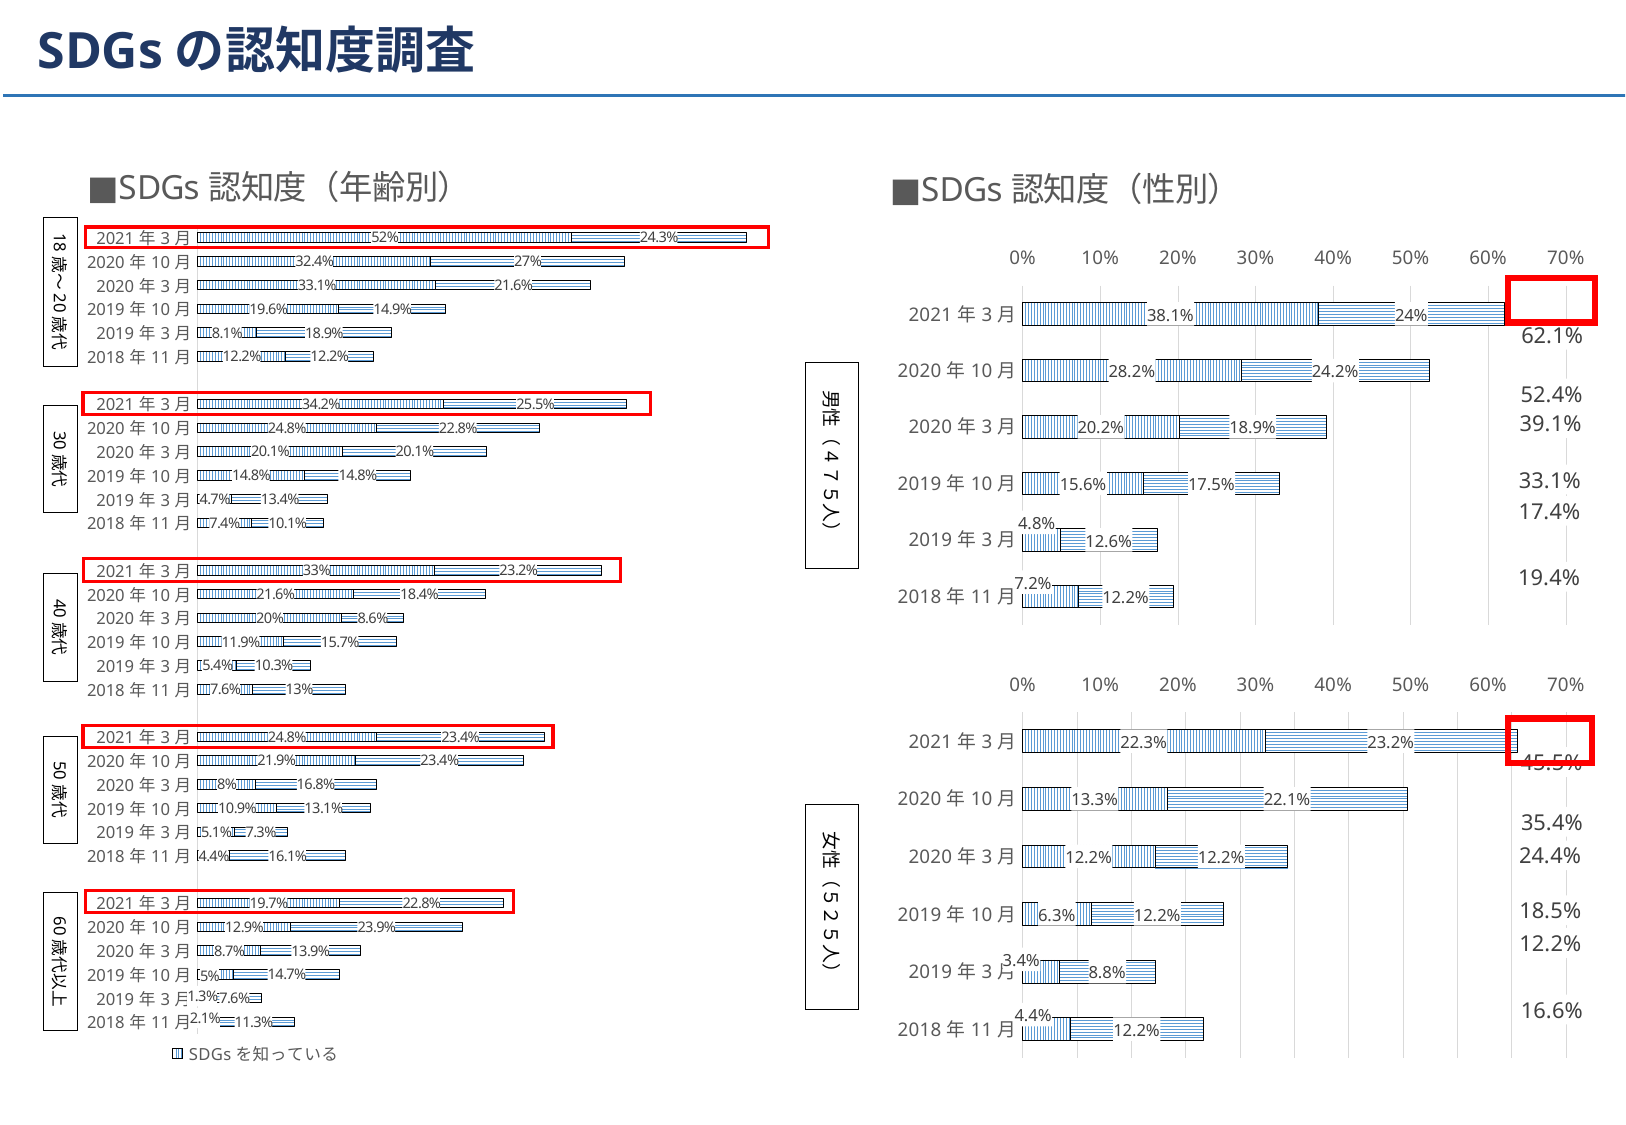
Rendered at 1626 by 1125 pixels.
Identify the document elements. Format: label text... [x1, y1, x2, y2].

chart [883, 150, 1599, 635]
title SDGsの認知度調査 [22, 18, 1425, 87]
text_box 60歳代以上 [43, 892, 78, 1031]
text_box 女性（５２５人） [805, 804, 859, 1010]
text_box 男性（4７５人） [805, 362, 859, 569]
text_box 50歳代 [43, 736, 78, 844]
text_box 40歳代 [43, 573, 78, 682]
text_box 30歳代 [43, 405, 78, 513]
text_box 18歳～20歳代 [43, 217, 78, 367]
chart [80, 150, 775, 1079]
chart [883, 662, 1599, 1066]
